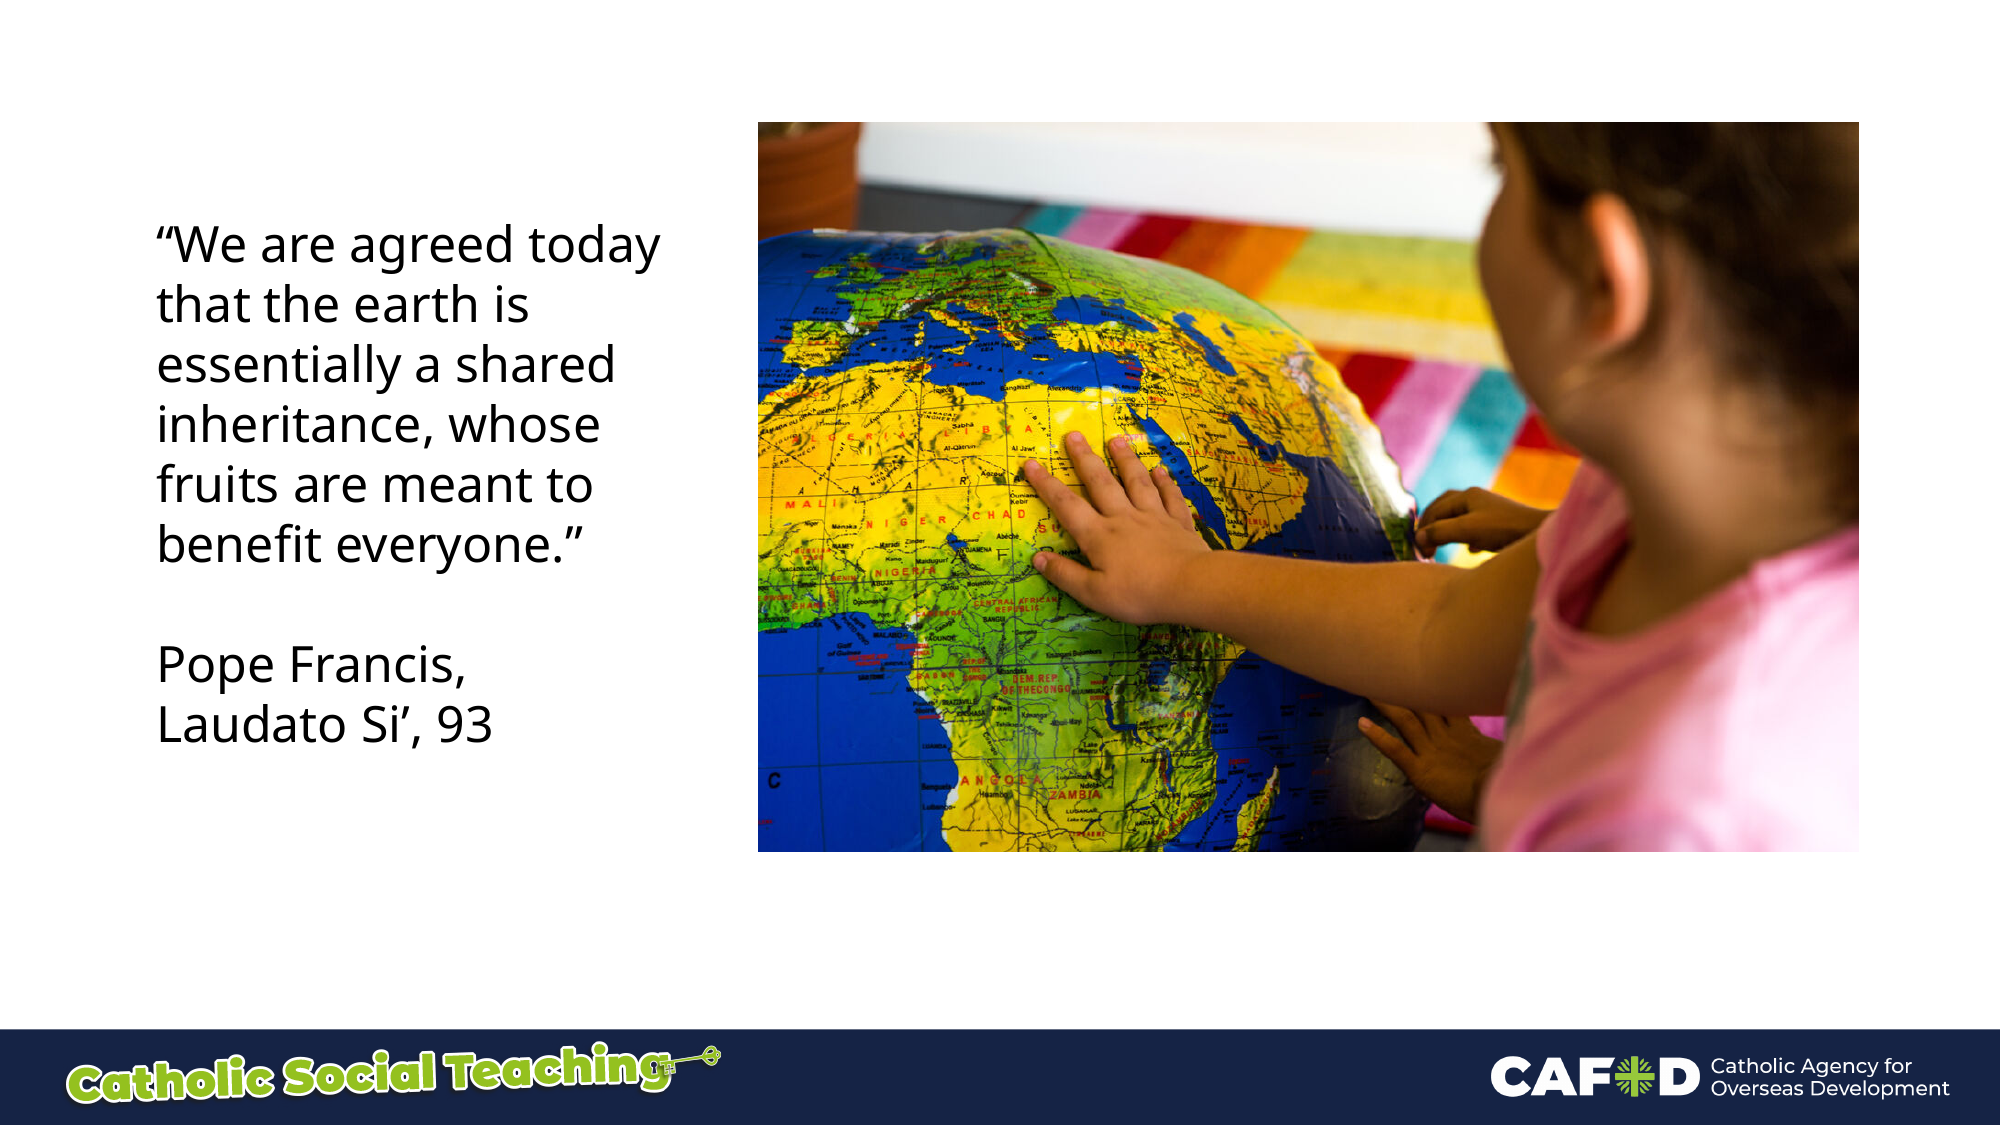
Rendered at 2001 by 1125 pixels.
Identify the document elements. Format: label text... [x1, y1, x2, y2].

picture [1474, 1038, 1973, 1116]
picture [757, 122, 1859, 852]
text_box “We are agreed today that the earth is essentially a shared inheritance, whose fruits are meant to benefit everyone.” Pope Francis, Laudato Si’, 93 [140, 205, 728, 821]
picture [45, 1033, 733, 1121]
